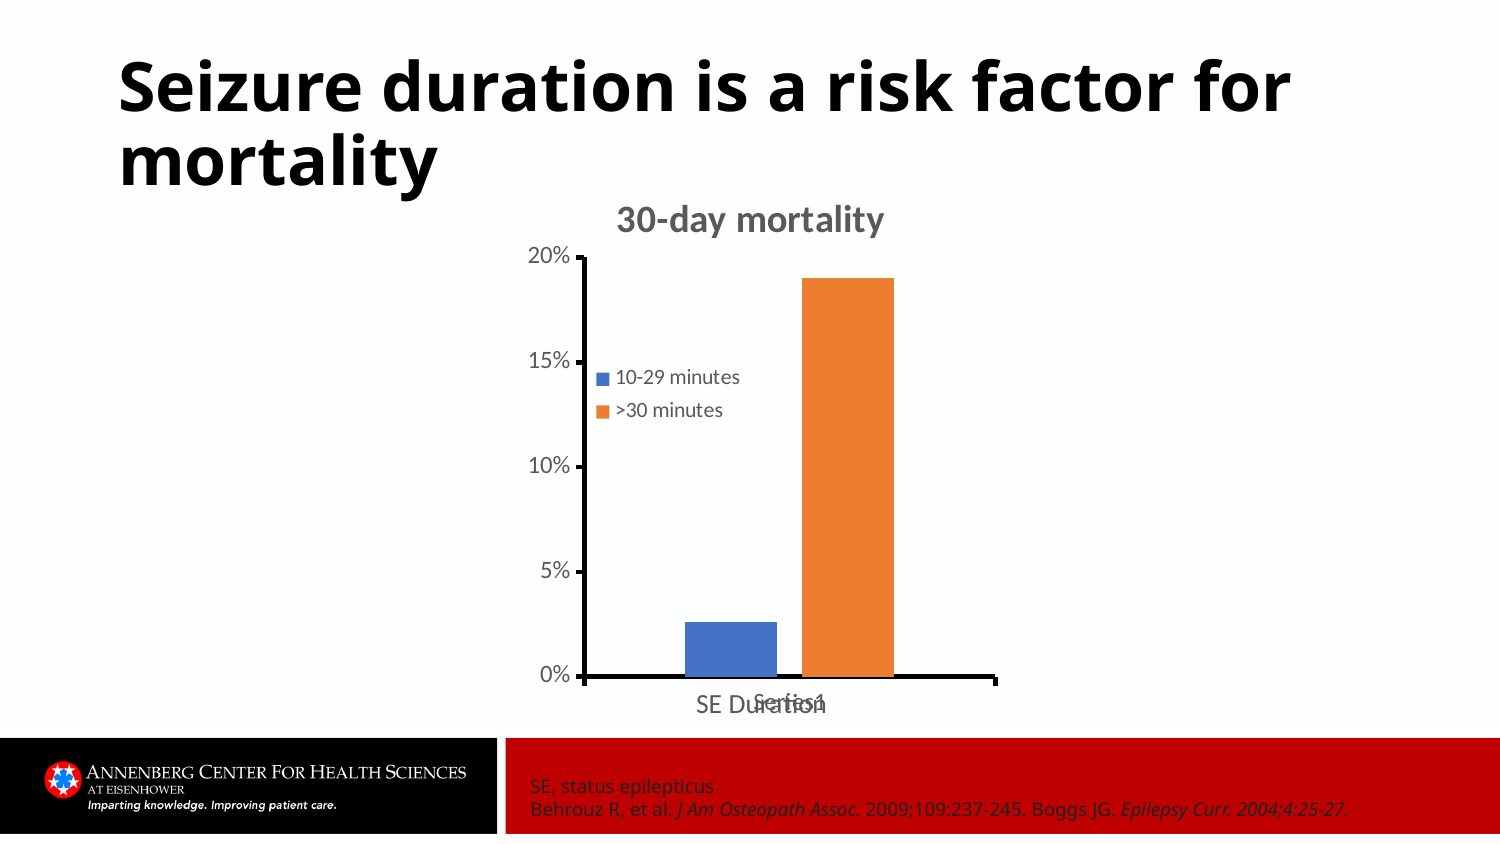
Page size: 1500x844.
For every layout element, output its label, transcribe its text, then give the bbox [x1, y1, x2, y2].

chart [515, 171, 998, 730]
title Seizure duration is a risk factor for mortality [103, 44, 1397, 208]
list SE, status epilepticus Behrouz R, et al. J Am Osteopath Assoc. 2009;109:237-245. Boggs JG. Epilepsy Curr. 2004;4:25-27. [515, 743, 1397, 828]
picture [0, 0, 1500, 844]
